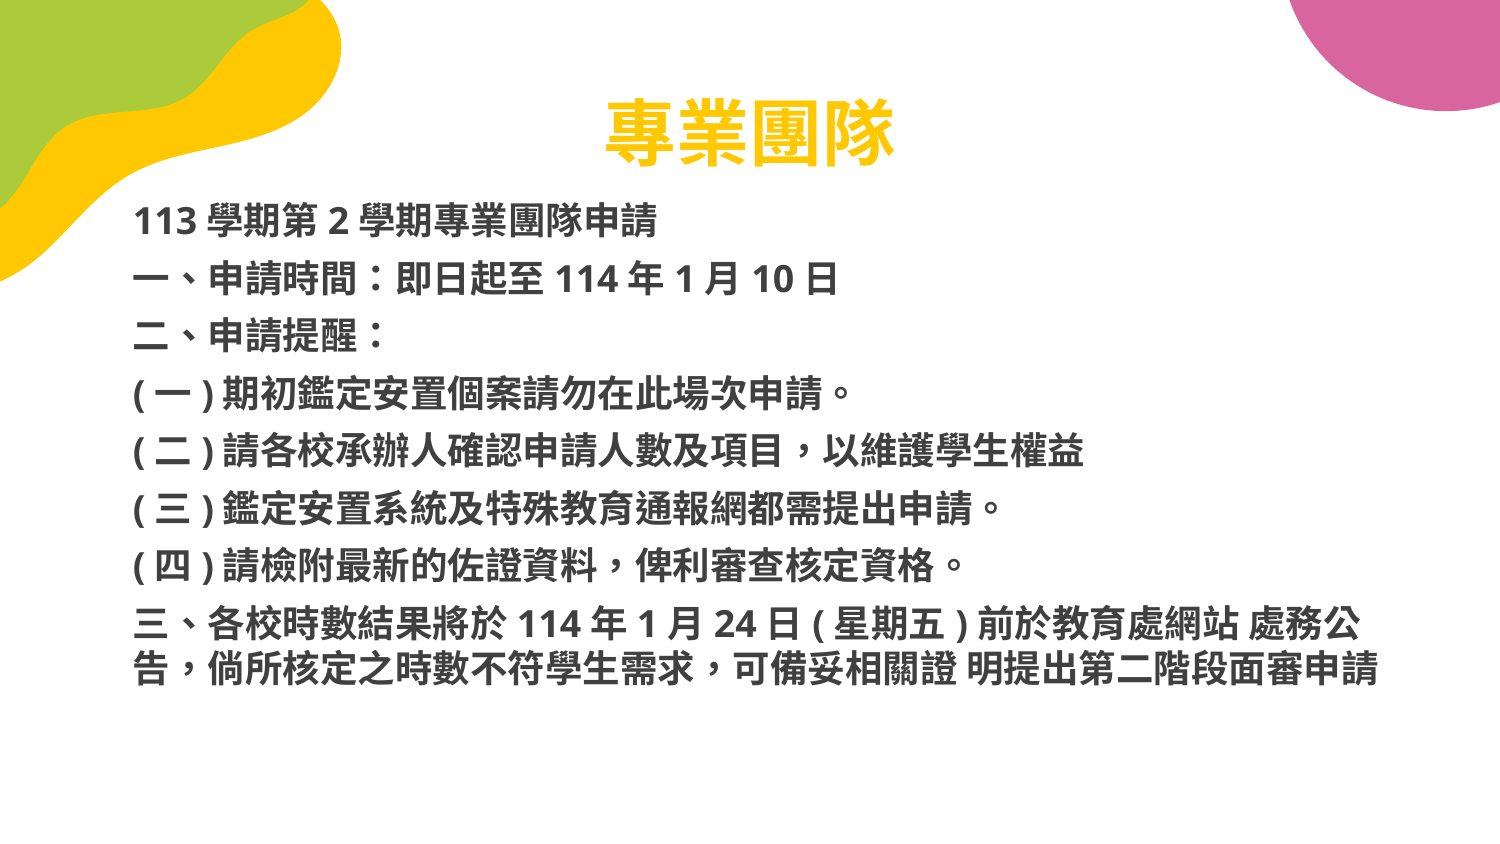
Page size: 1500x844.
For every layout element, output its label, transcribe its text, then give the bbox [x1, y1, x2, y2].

title 專業團隊 [118, 72, 1382, 167]
text_box 113學期第2學期專業團隊申請 一、申請時間：即日起至114年1月10日 二、申請提醒： (一)期初鑑定安置個案請勿在此場次申請。 (二)請各校承辦人確認申請人數及項目，以維護學生權益 (三)鑑定安置系統及特殊教育通報網都需提出申請。 (四)請檢附最新的佐證資料，俾利審查核定資格。 三、各校時數結果將於114年1月24日(星期五)前於教育處網站 處務公告，倘所核定之時數不符學生需求，可備妥相關證 明提出第二階段面審申請 [118, 189, 1407, 698]
